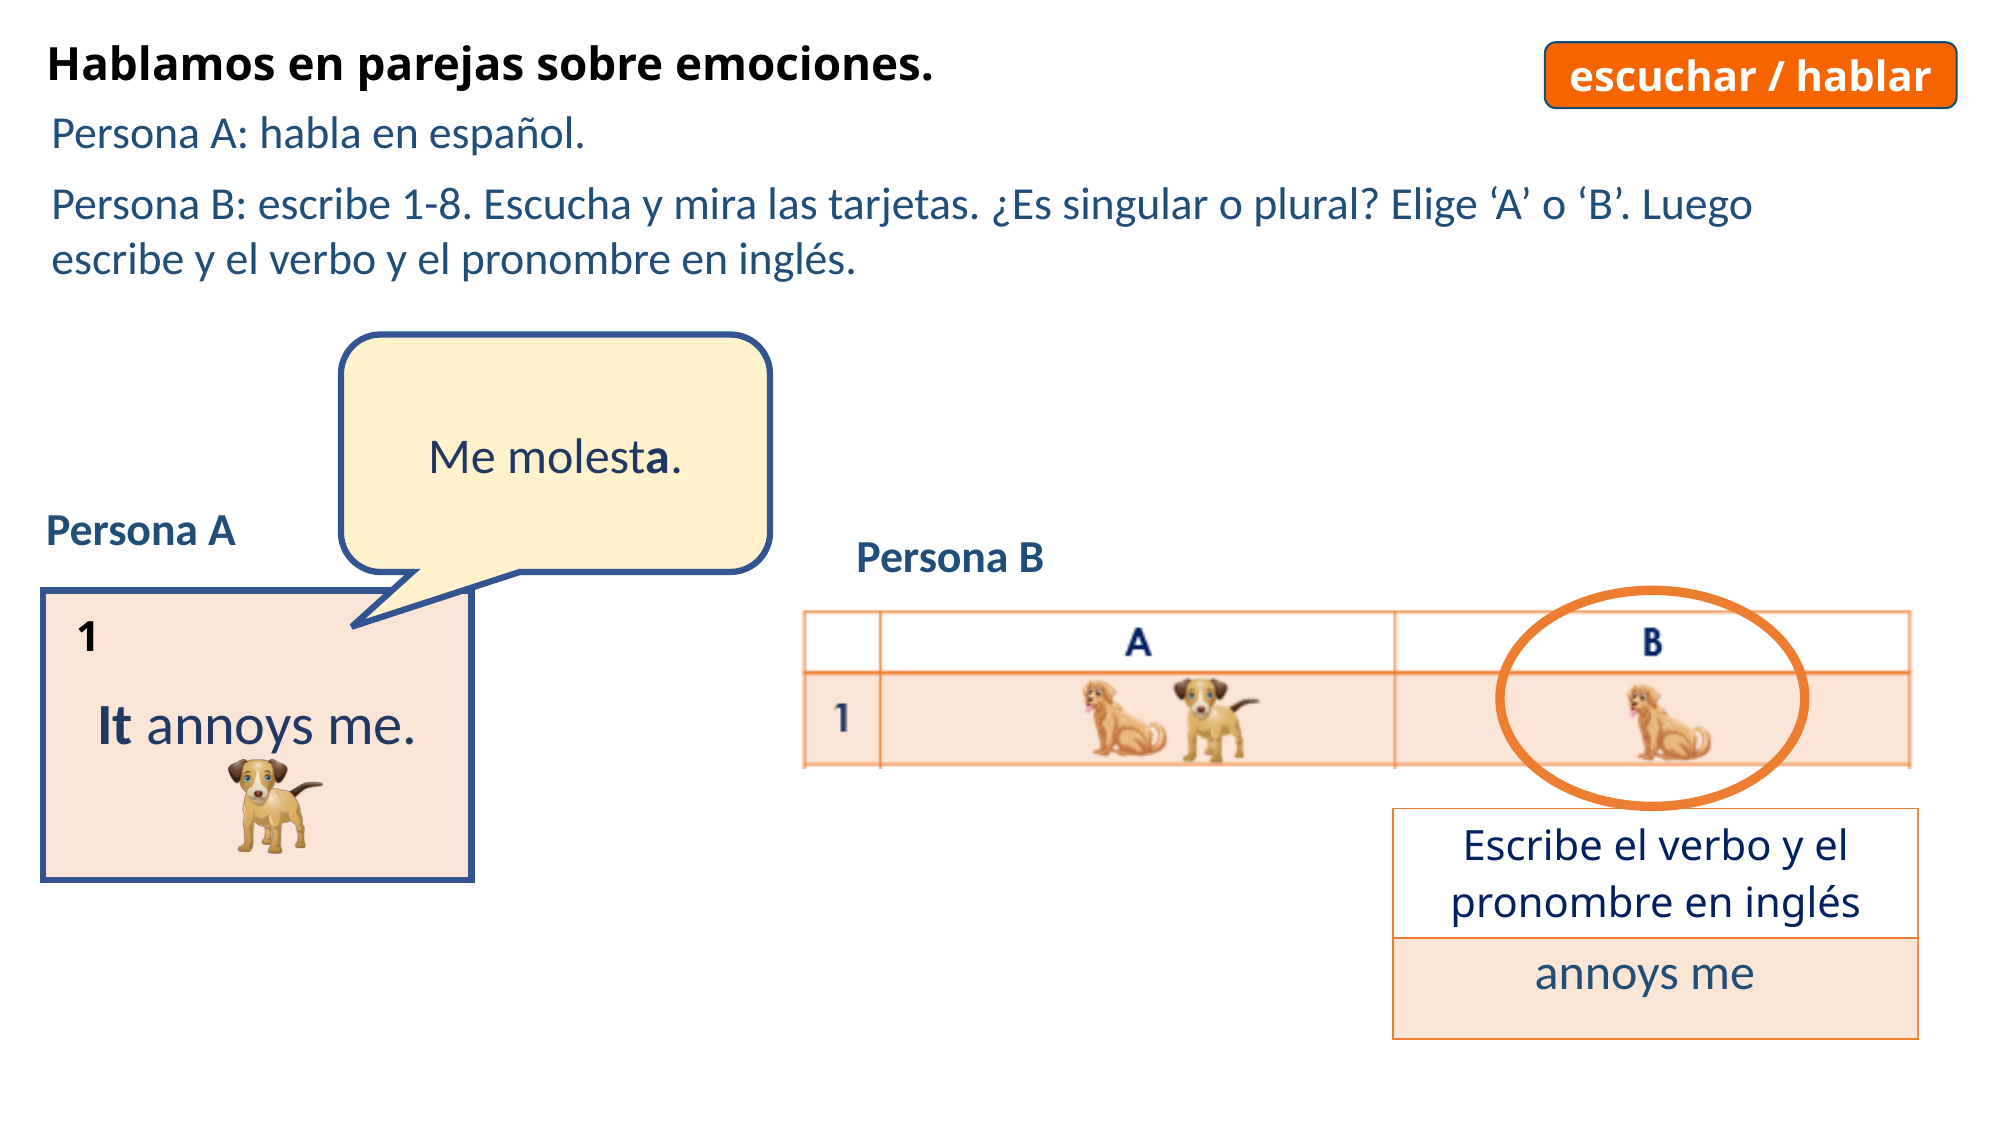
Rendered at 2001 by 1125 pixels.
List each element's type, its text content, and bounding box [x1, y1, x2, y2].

text_box [42, 589, 473, 881]
text_box It annoys me. [42, 673, 472, 764]
text_box [1592, 589, 1713, 598]
table_header Escribe el verbo y el pronombre en inglés [1394, 809, 1917, 937]
text_box Persona A [31, 492, 298, 563]
table_cell [1394, 939, 1917, 1038]
text_box Persona B [841, 519, 1109, 590]
title Hablamos en parejas sobre emociones. [31, 12, 981, 119]
text_box escuchar / hablar [1543, 41, 1958, 110]
text_box annoys me [1519, 932, 1837, 1007]
text_box Persona A: habla en español. [36, 95, 1691, 166]
picture [794, 598, 1919, 769]
picture [227, 758, 325, 855]
text_box Me molesta. [339, 333, 772, 628]
text_box 1 [61, 598, 105, 668]
text_box [1535, 769, 1770, 808]
text_box Persona B: escribe 1-8. Escucha y mira las tarjetas. ¿Es singular o plural? Elige ‘A’ o ‘B’. Luego escribe y el verbo y el pronombre en inglés. [36, 166, 1913, 291]
